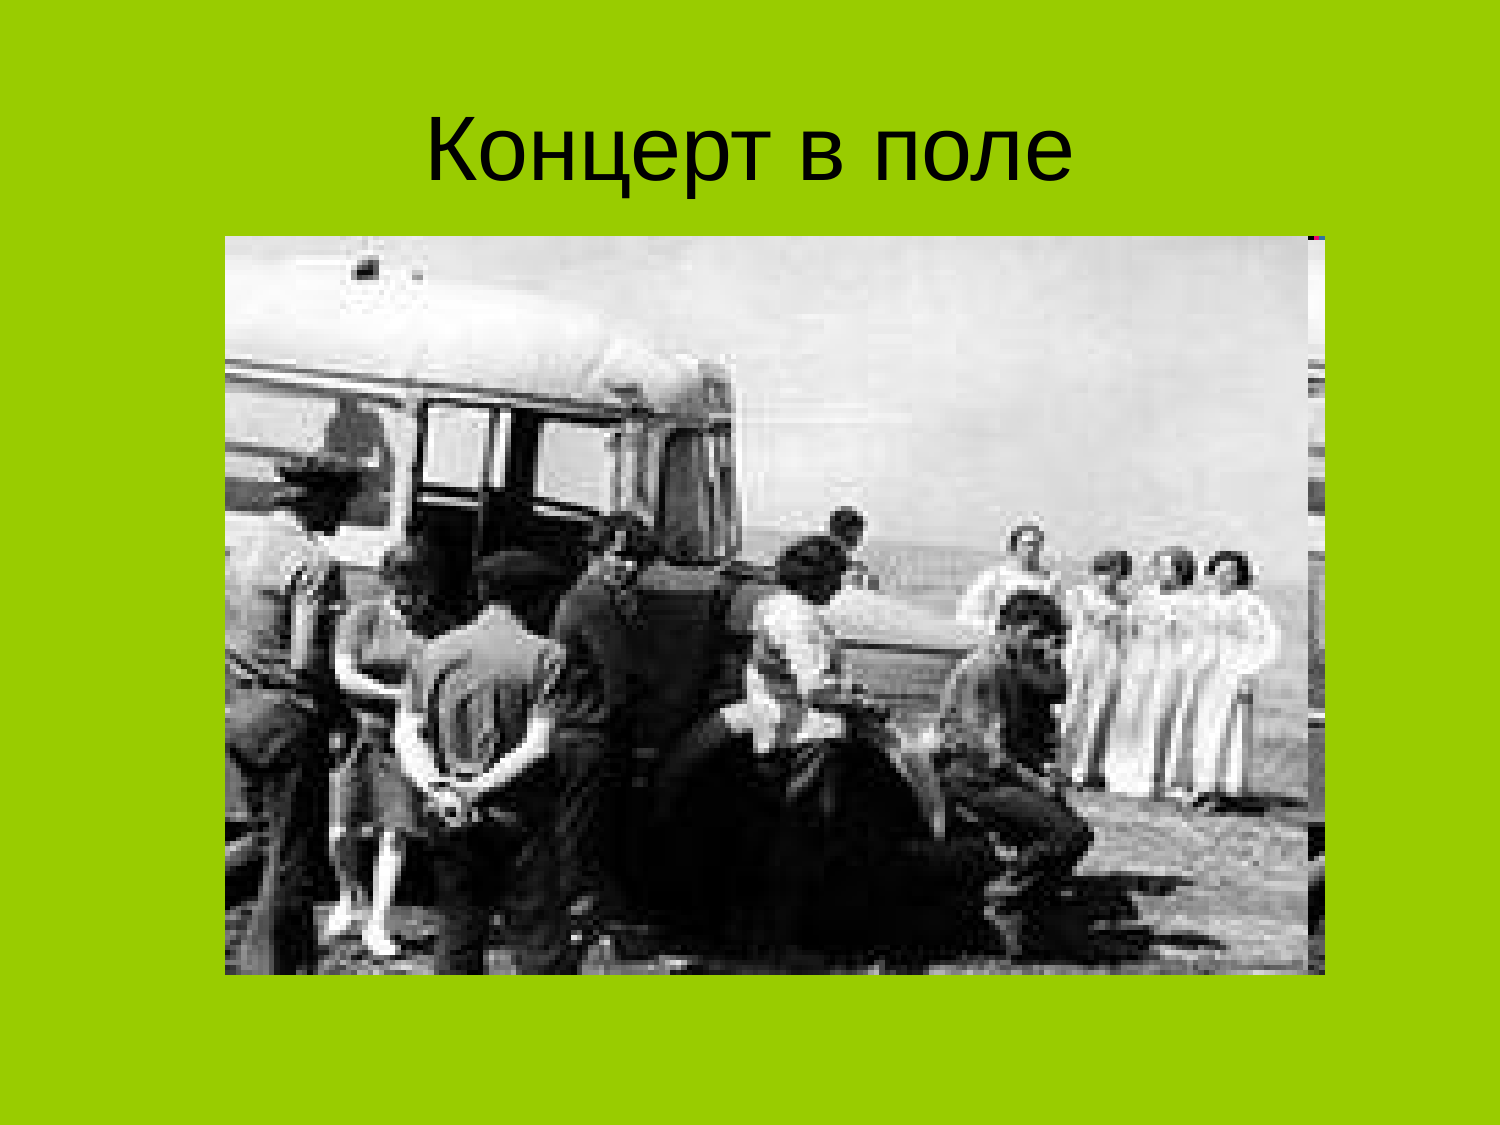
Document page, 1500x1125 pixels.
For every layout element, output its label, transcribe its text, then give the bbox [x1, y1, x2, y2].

title Концерт в поле [75, 50, 1425, 238]
picture [224, 236, 1326, 976]
